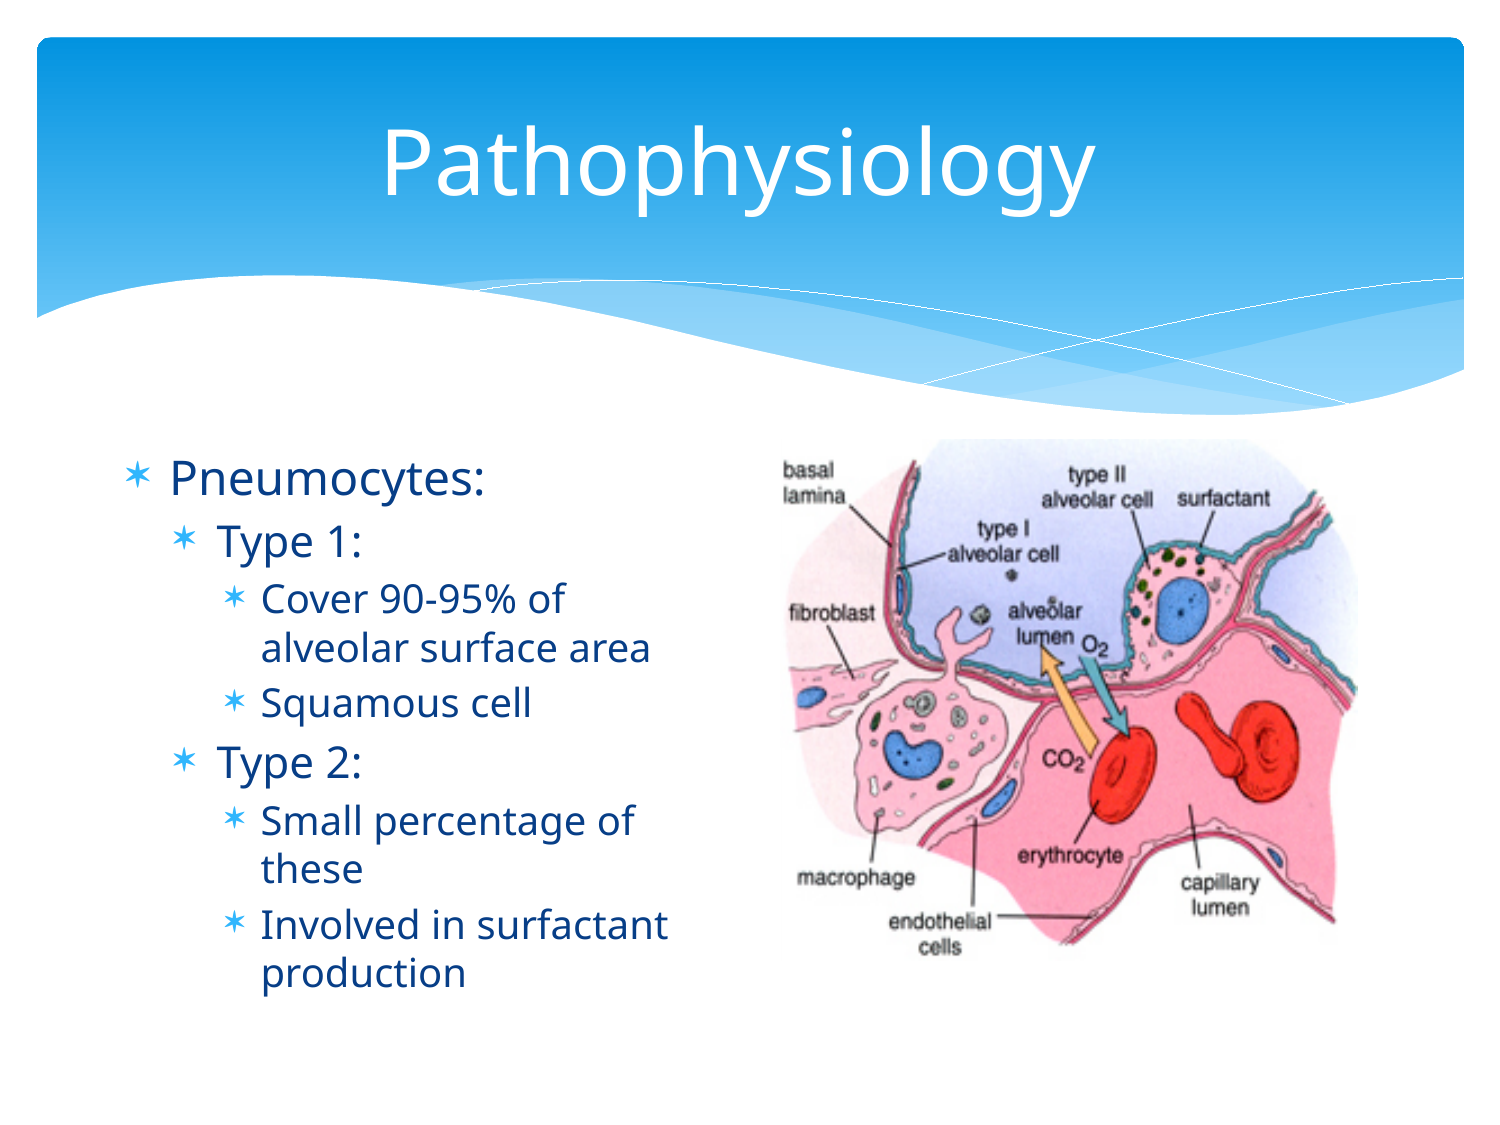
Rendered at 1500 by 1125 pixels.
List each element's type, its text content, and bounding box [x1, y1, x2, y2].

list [779, 439, 1358, 962]
title Pathophysiology [75, 55, 1425, 261]
list Pneumocytes: Type 1: Cover 90-95% of alveolar surface area Squamous cell Type 2: Small percentage of these Involved in surfactant production [111, 439, 738, 1005]
